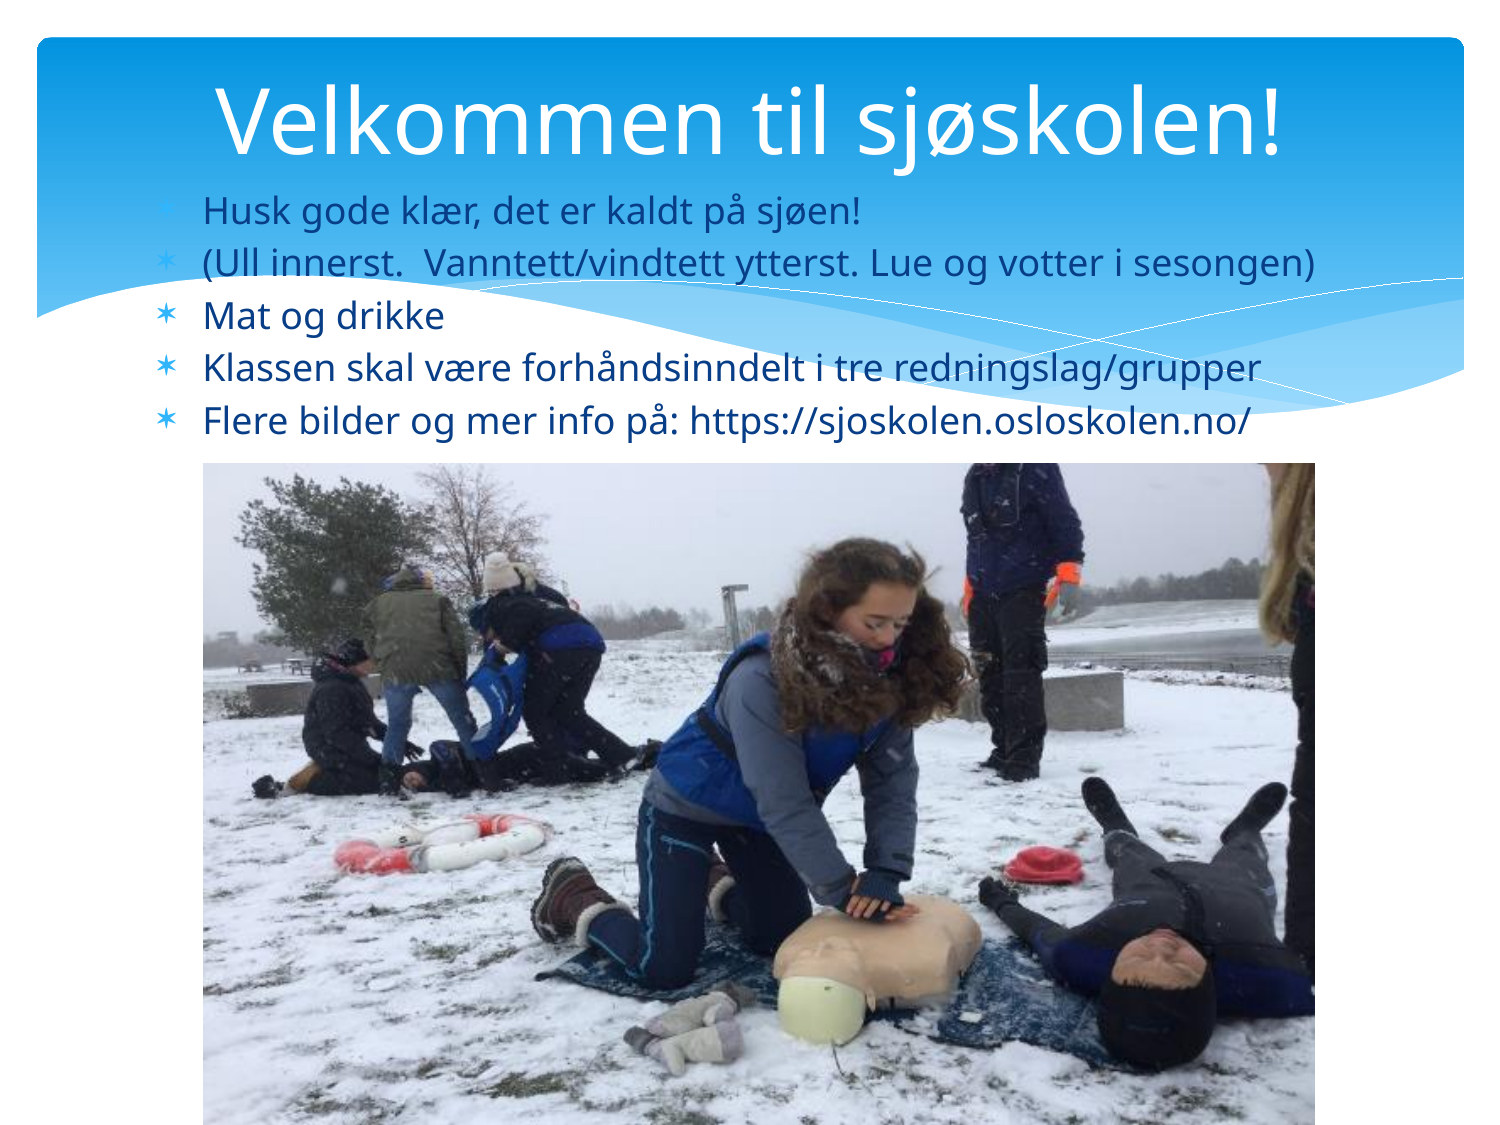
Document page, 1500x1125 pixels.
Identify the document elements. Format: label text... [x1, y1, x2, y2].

title Velkommen til sjøskolen! [75, 37, 1425, 199]
list Husk gode klær, det er kaldt på sjøen! (Ull innerst. Vanntett/vindtett ytterst. Lue og votter i sesongen) Mat og drikke Klassen skal være forhåndsinndelt i tre redningslag/grupper Flere bilder og mer info på: https://sjoskolen.osloskolen.no/ [142, 199, 1358, 1005]
picture [203, 462, 1315, 1125]
